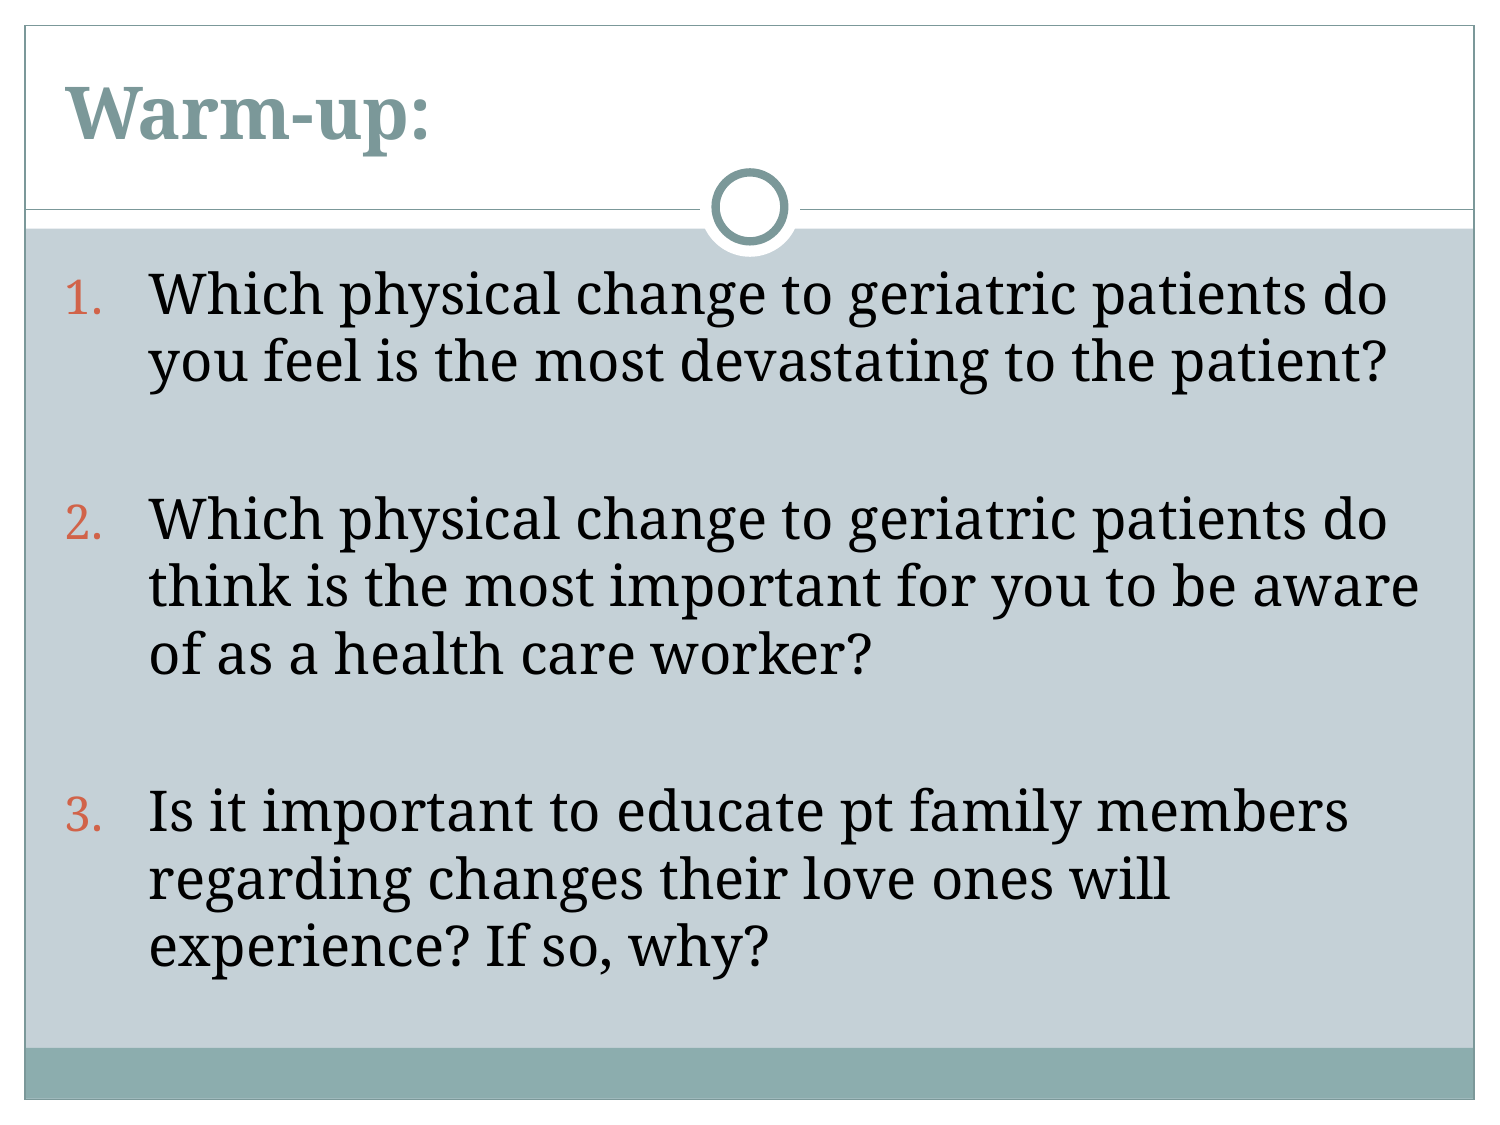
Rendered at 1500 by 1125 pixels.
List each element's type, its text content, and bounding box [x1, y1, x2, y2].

title Warm-up: [50, 37, 1450, 162]
list Which physical change to geriatric patients do you feel is the most devastating to the patient? Which physical change to geriatric patients do think is the most important for you to be aware of as a health care worker? Is it important to educate pt family members regarding changes their love ones will experience? If so, why? [49, 250, 1445, 1001]
